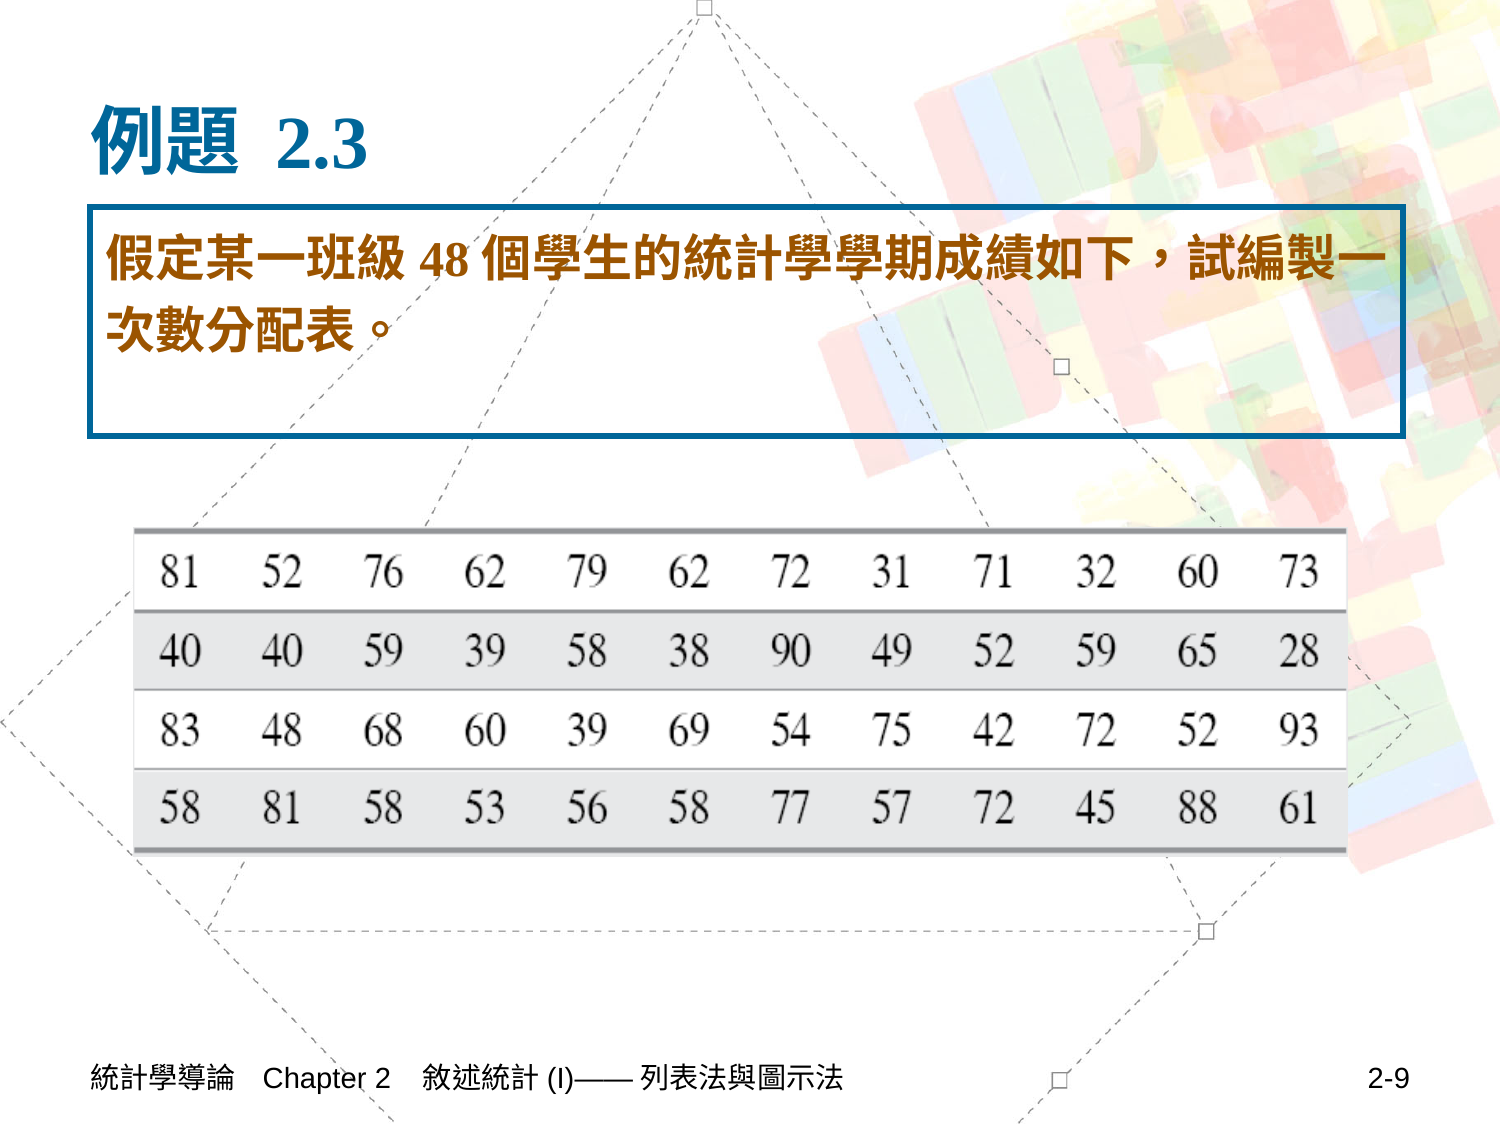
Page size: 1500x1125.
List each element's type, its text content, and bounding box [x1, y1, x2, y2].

slide_number 2-9 [1074, 1051, 1426, 1103]
picture [0, 0, 1500, 1125]
title 例題 2.3 [74, 44, 1426, 233]
slide_number 統計學導論 Chapter 2 敘述統計(I)——列表法與圖示法 [74, 1051, 976, 1103]
list 假定某一班級48個學生的統計學學期成績如下，試編製一次數分配表。 [89, 206, 1404, 437]
